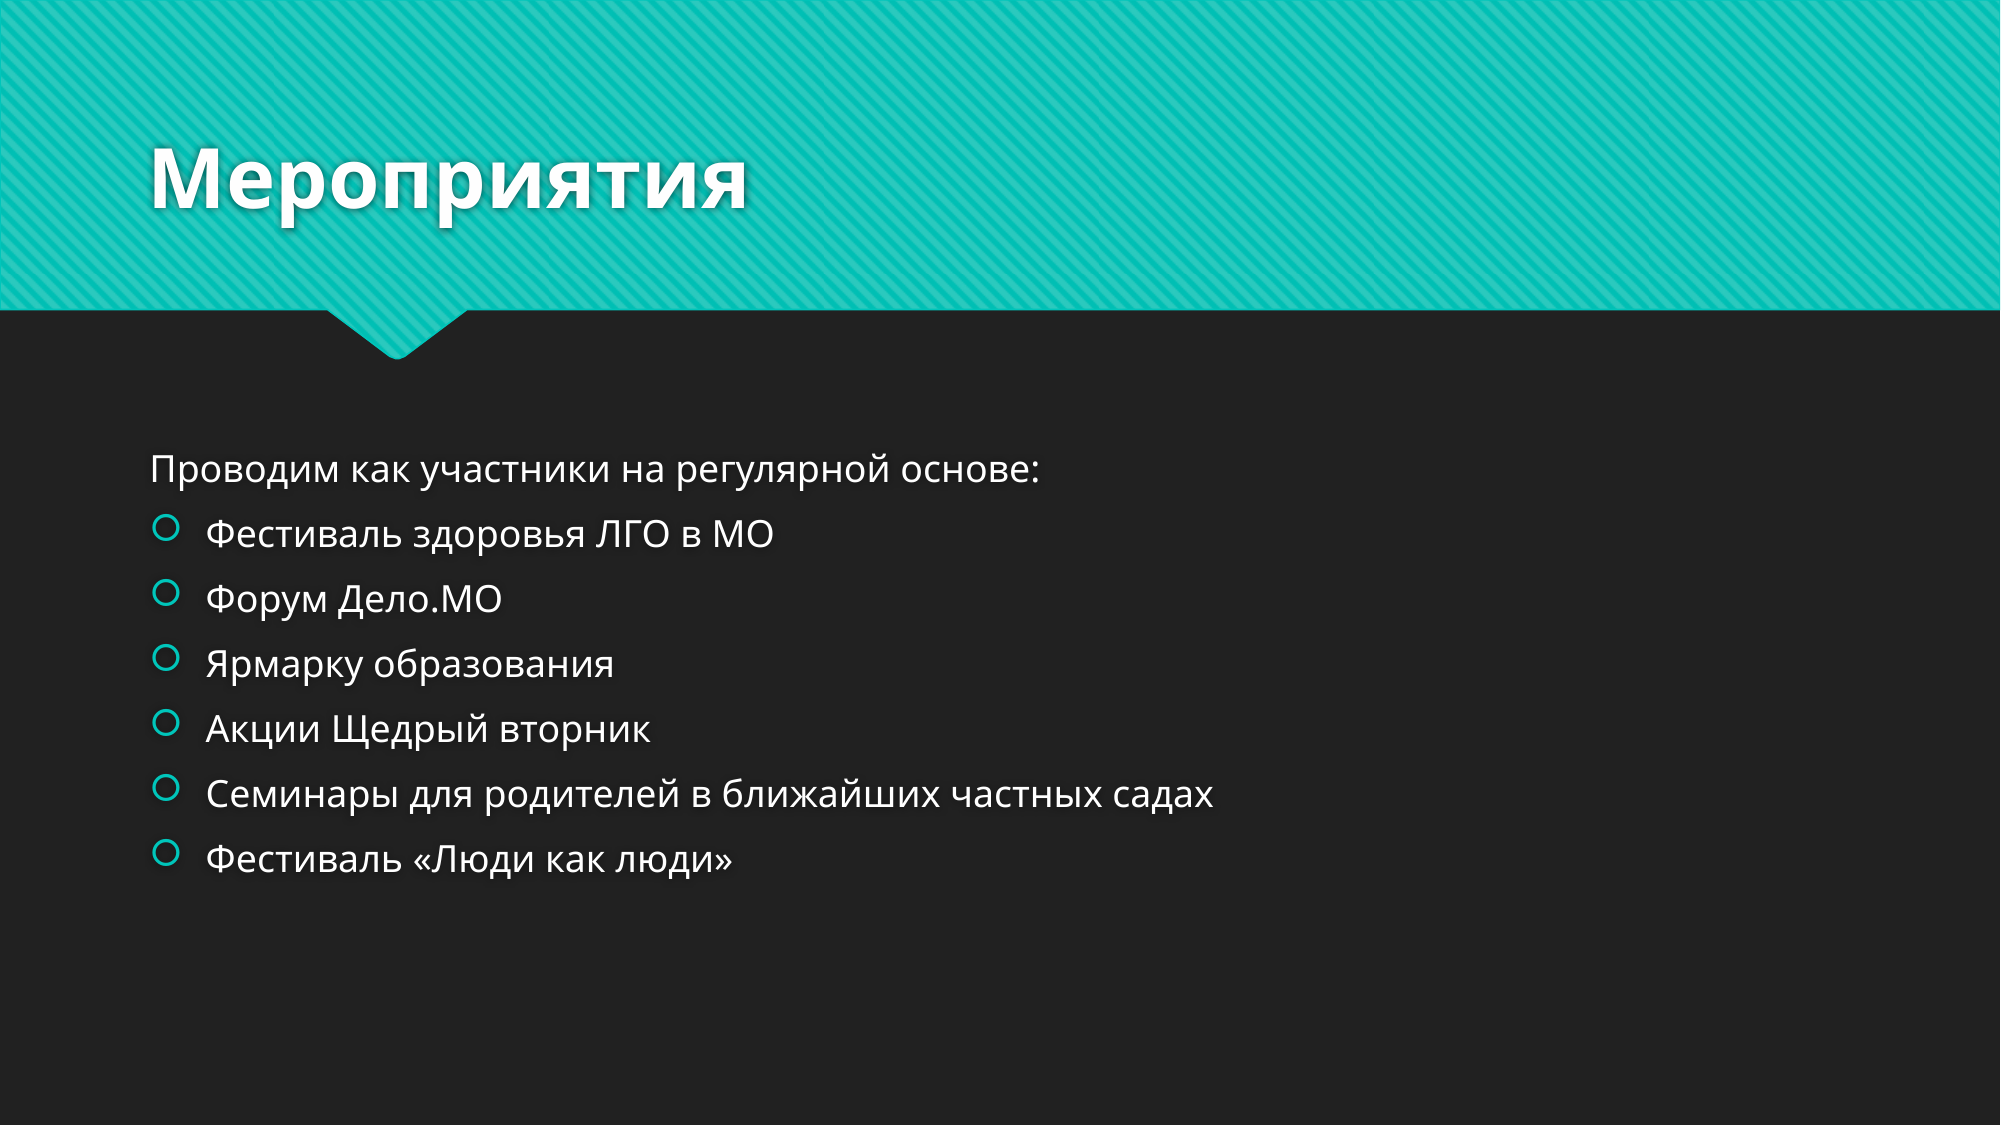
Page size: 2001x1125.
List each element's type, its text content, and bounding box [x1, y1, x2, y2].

title Мероприятия [132, 73, 1868, 233]
list Проводим как участники на регулярной основе: Фестиваль здоровья ЛГО в МО Форум Дело.МО Ярмарку образования Акции Щедрый вторник Семинары для родителей в ближайших частных садах Фестиваль «Люди как люди» [134, 364, 1866, 962]
